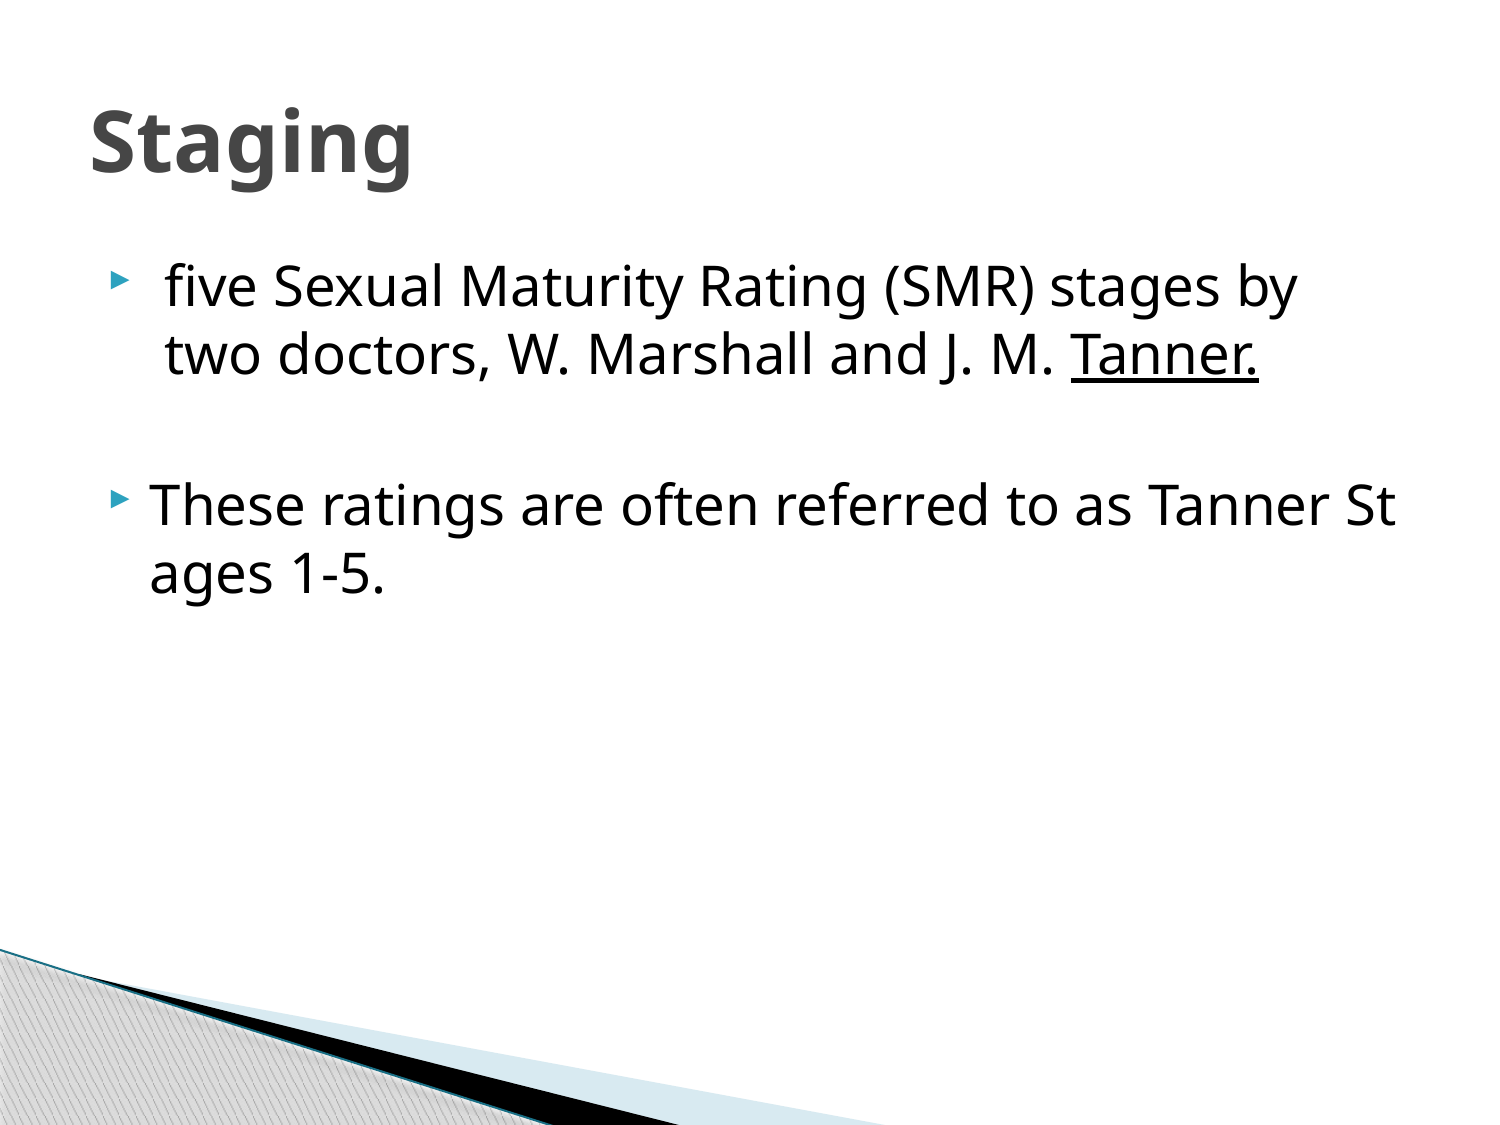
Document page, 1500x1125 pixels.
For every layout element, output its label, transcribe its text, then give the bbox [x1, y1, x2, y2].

title Staging [75, 45, 1425, 233]
list five Sexual Maturity Rating (SMR) stages by two doctors, W. Marshall and J. M. Tanner. These ratings are often referred to as Tanner Stages 1-5. [75, 243, 1425, 986]
